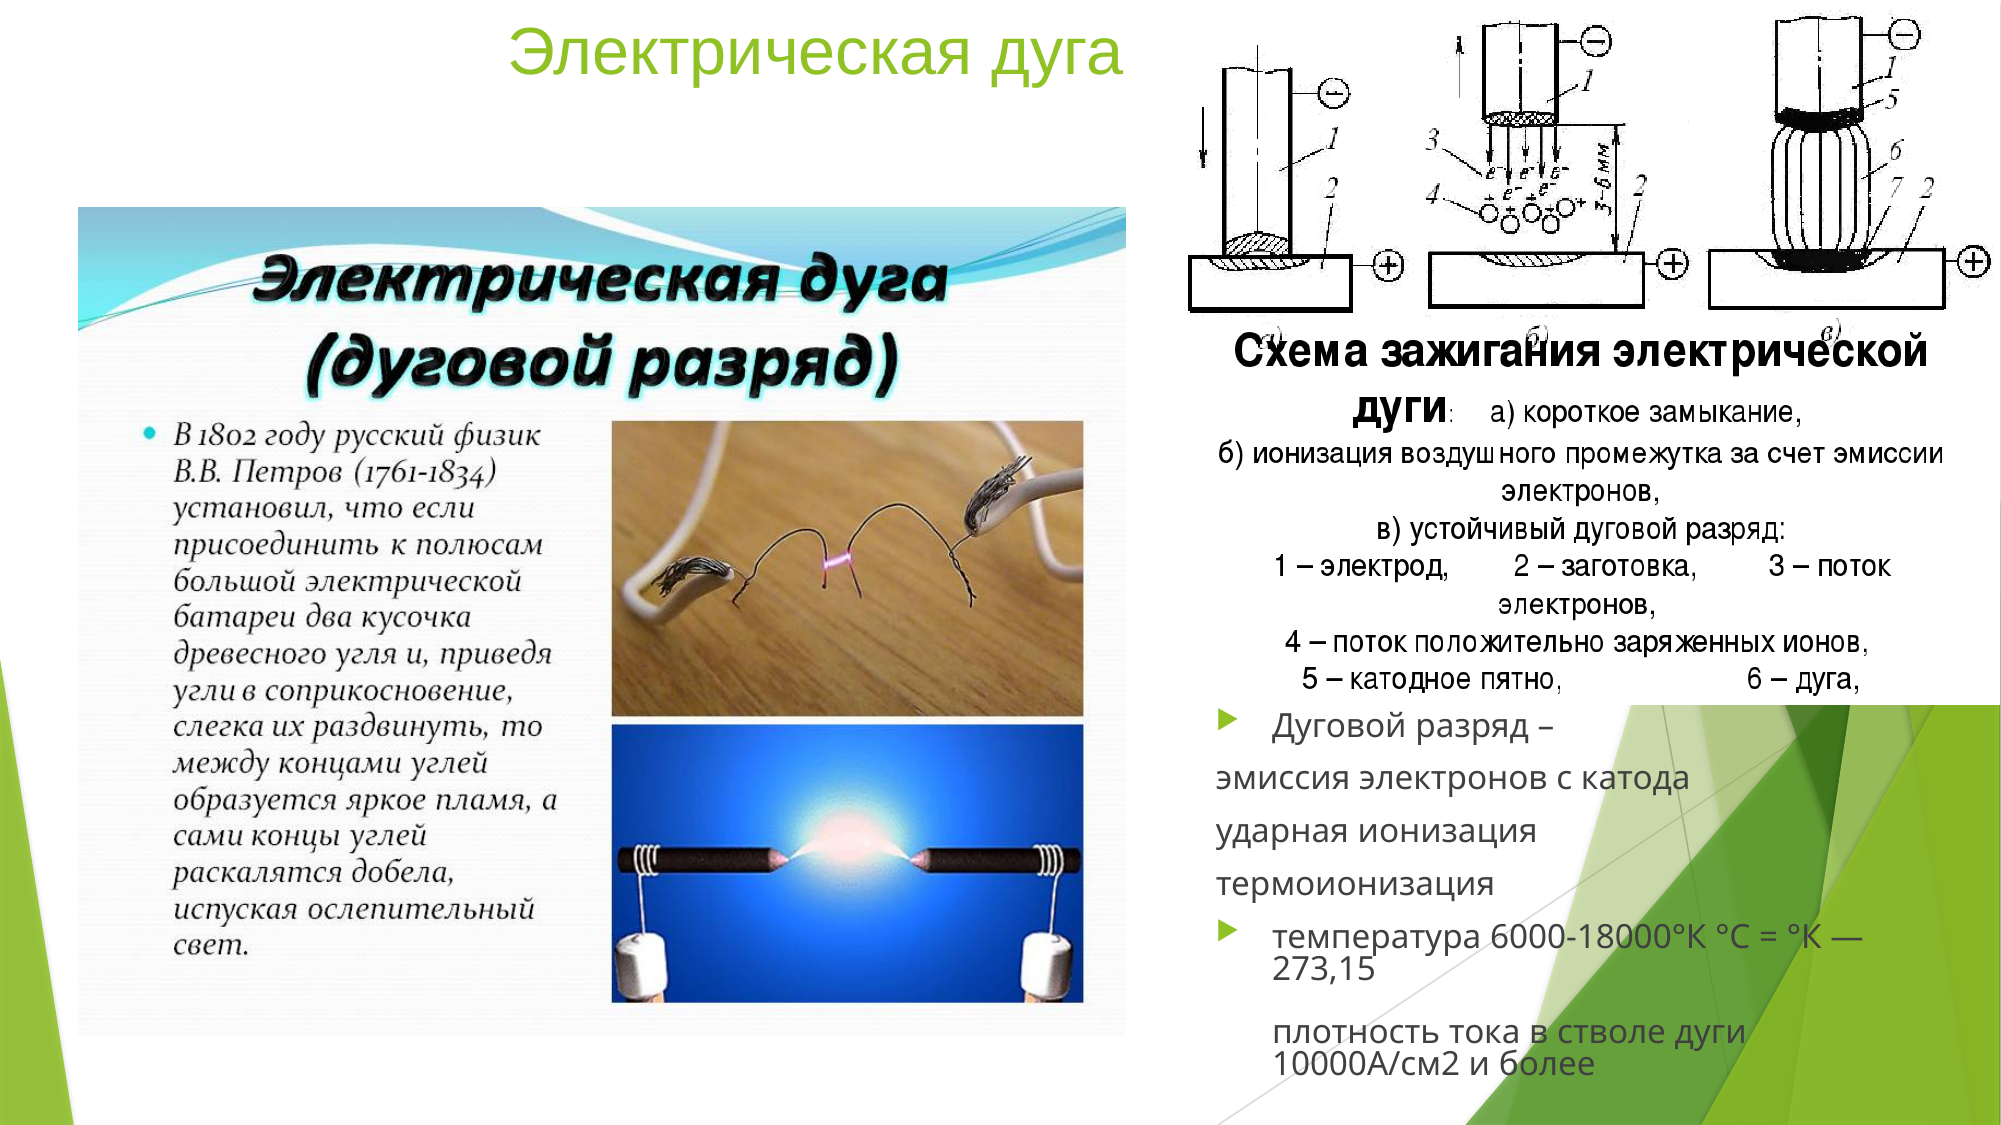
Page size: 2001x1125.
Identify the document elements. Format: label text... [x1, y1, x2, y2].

title Электрическая дуга [110, 0, 1141, 79]
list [78, 207, 1127, 1036]
picture [1143, 0, 2000, 705]
list Дуговой разряд – эмиссия электронов с катода ударная ионизация термоионизация температура 6000-18000°К °C = °К — 273,15 плотность тока в стволе дуги 10000А/см2 и более [1200, 713, 1934, 1125]
